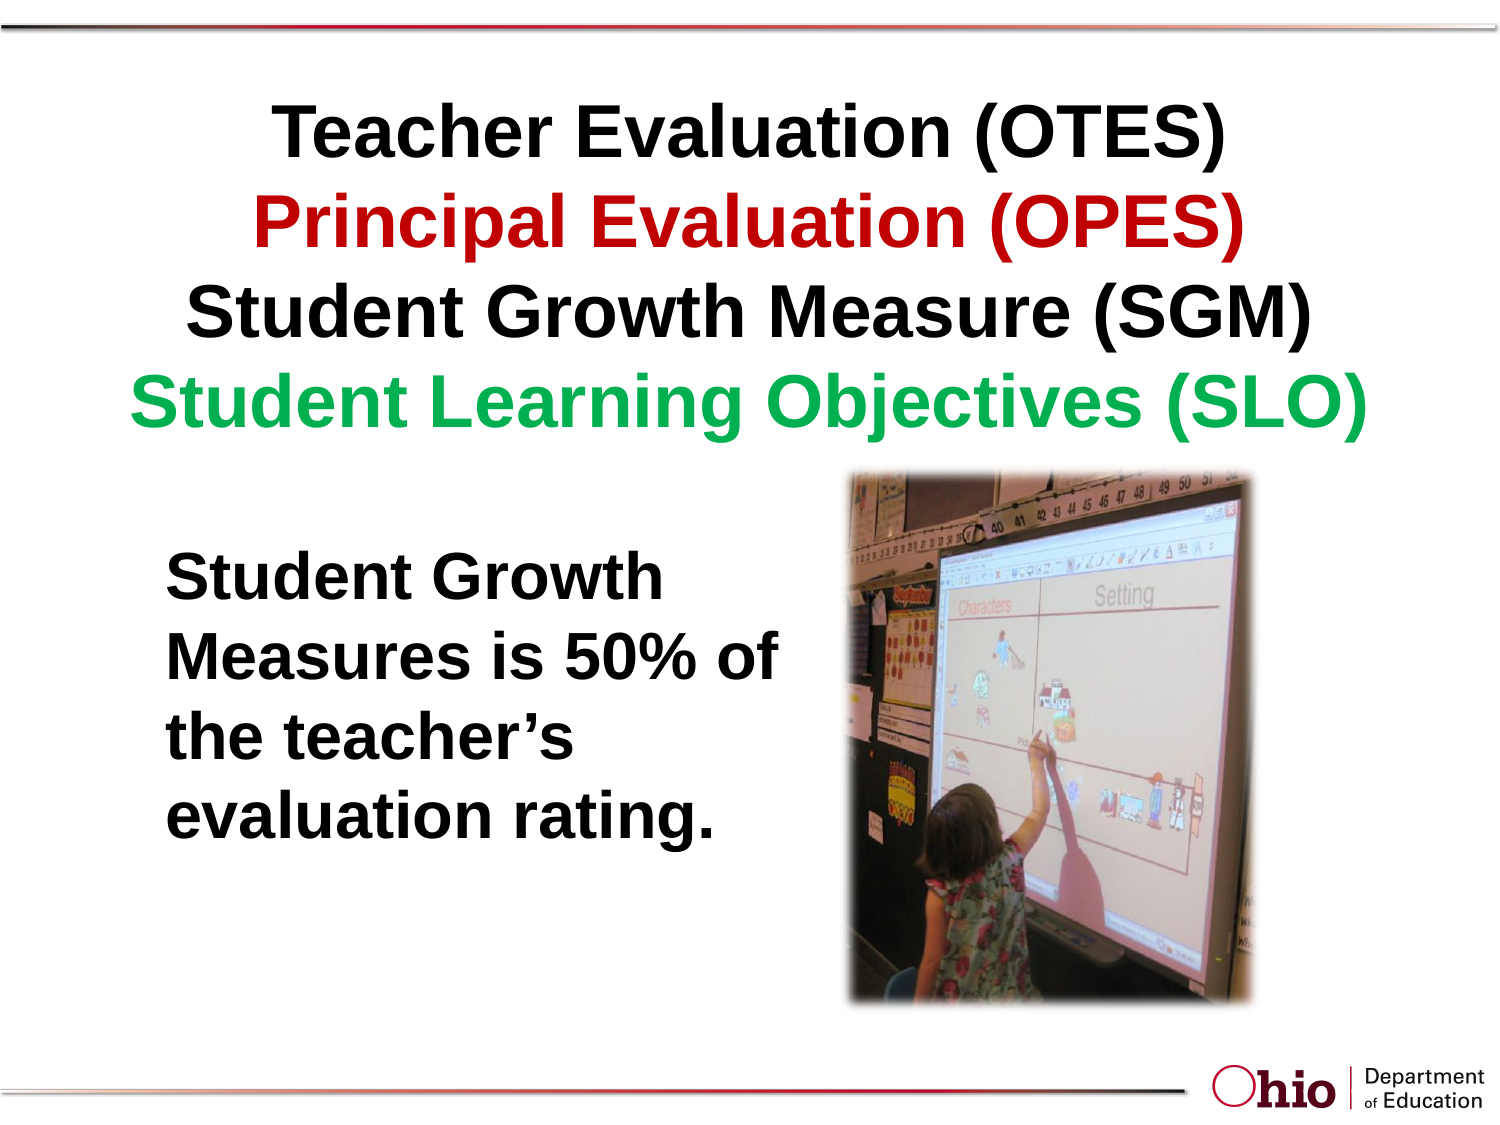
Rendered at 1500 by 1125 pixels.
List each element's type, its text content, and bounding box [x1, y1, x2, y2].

picture [0, 0, 1500, 1125]
subtitle Student Growth Measures is 50% of the teacher’s evaluation rating. [150, 525, 1463, 1063]
title Teacher Evaluation (OTES) Principal Evaluation (OPES) Student Growth Measure (SGM) Student Learning Objectives (SLO) [112, 75, 1388, 463]
